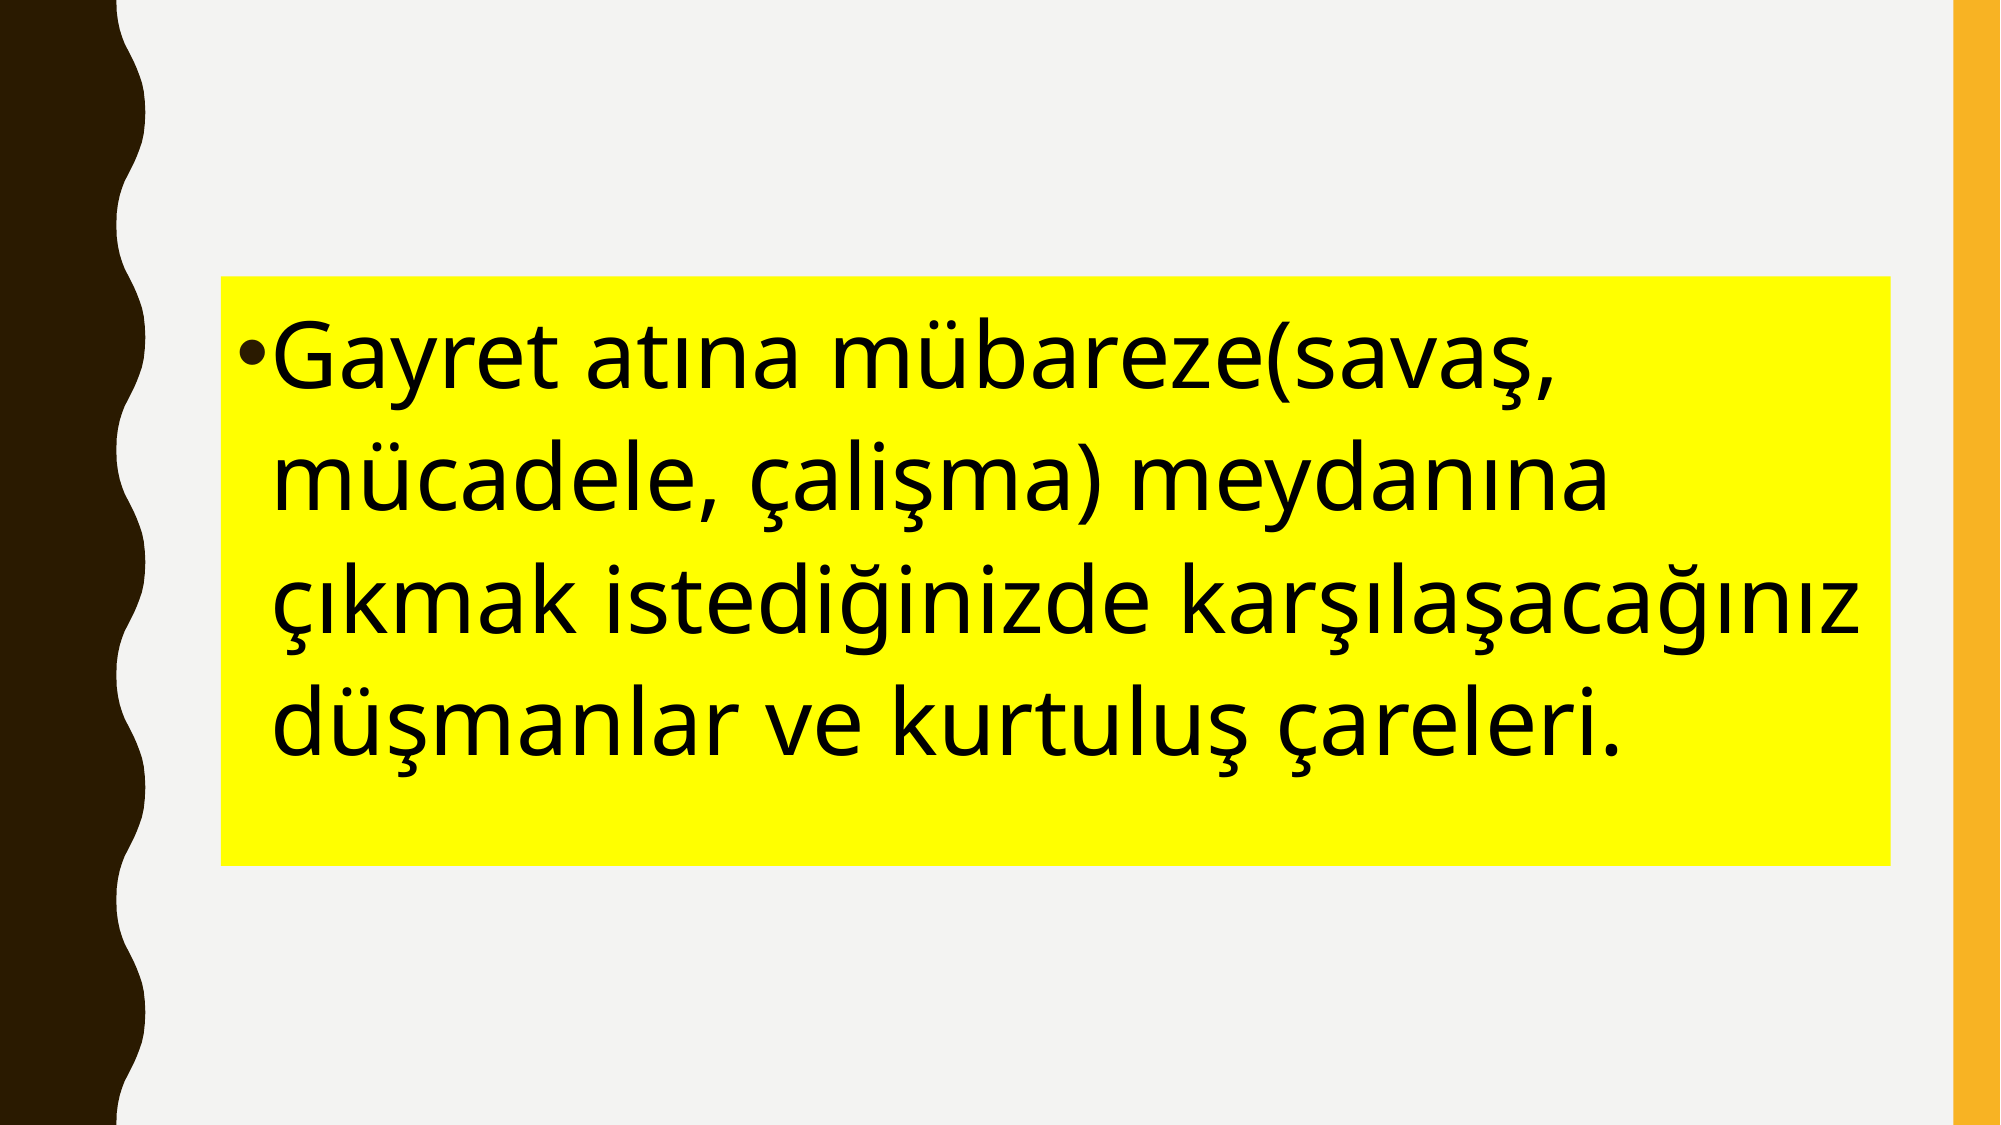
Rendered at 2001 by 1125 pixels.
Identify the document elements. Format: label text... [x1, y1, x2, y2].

list Gayret atına mübareze(savaş, mücadele, çalişma) meydanına çıkmak istediğinizde karşılaşacağınız düşmanlar ve kurtuluş çareleri. [220, 276, 1891, 866]
